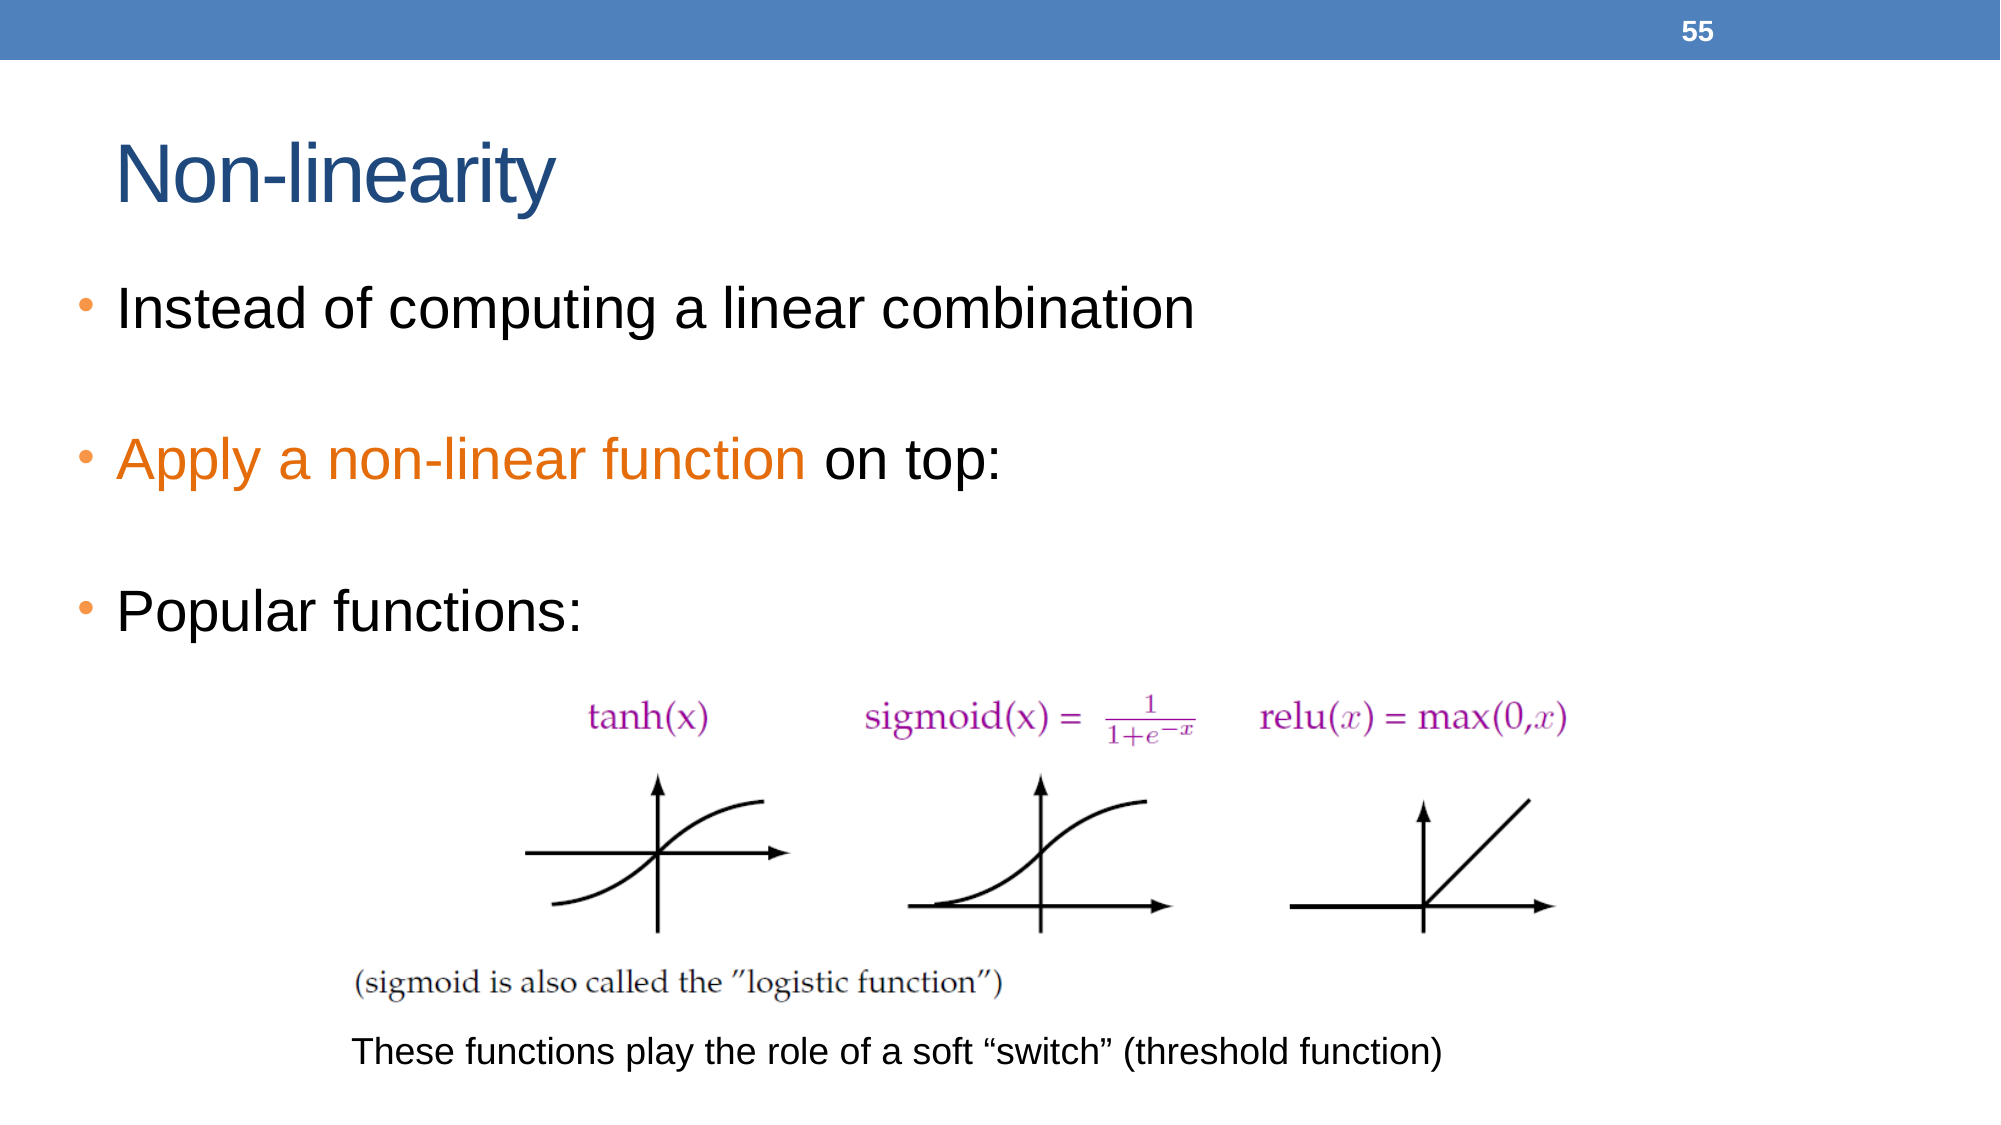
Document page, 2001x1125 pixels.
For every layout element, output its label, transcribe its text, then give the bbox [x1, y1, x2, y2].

title Non-linearity [99, 87, 1900, 250]
picture [309, 692, 1675, 1010]
text_box These functions play the role of a soft “switch” (threshold function) [336, 1020, 1459, 1079]
slide_number 55 [1666, 3, 1900, 57]
